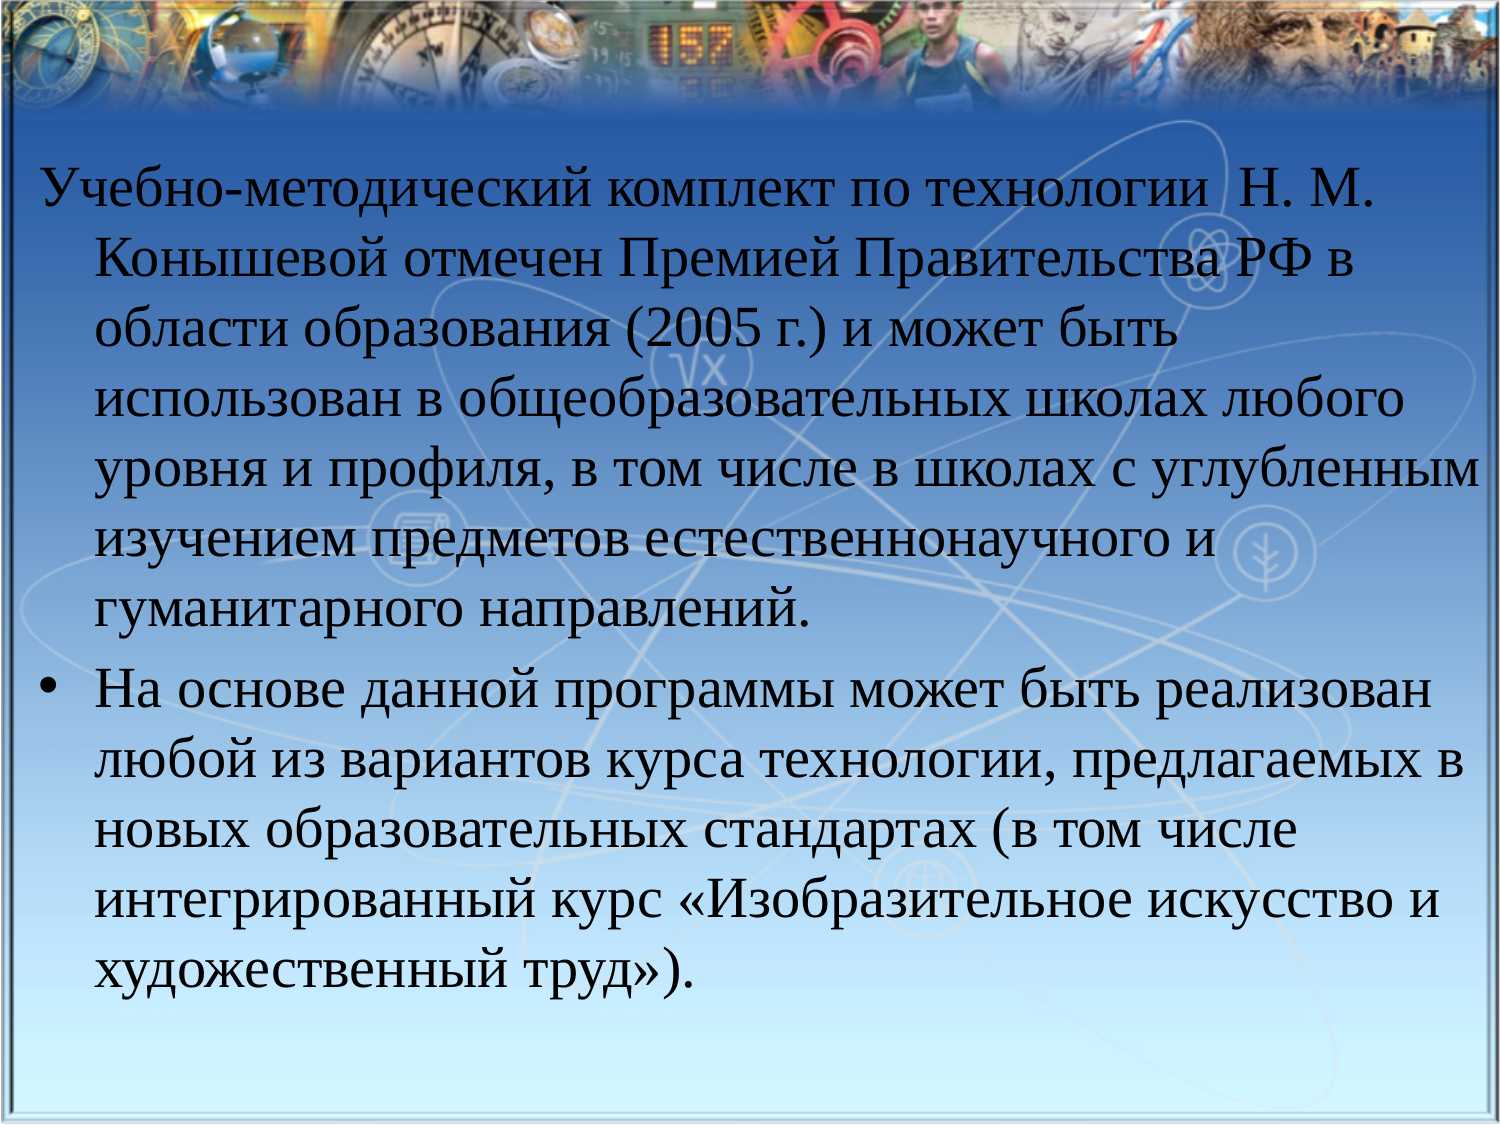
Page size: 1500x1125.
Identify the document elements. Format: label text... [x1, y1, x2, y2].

picture [0, 0, 1500, 1125]
list Учебно-методический комплект по технологии Н. М. Конышевой отмечен Премией Правительства РФ в области образования (2005 г.) и может быть использован в общеобразовательных школах любого уровня и профиля, в том числе в школах с углубленным изучением предметов естественнонаучного и гуманитарного направлений. На основе данной программы может быть реализован любой из вариантов курса технологии, предлагаемых в новых образовательных стандартах (в том числе интегрированный курс «Изобразительное искусство и художественный труд»). [23, 140, 1500, 884]
